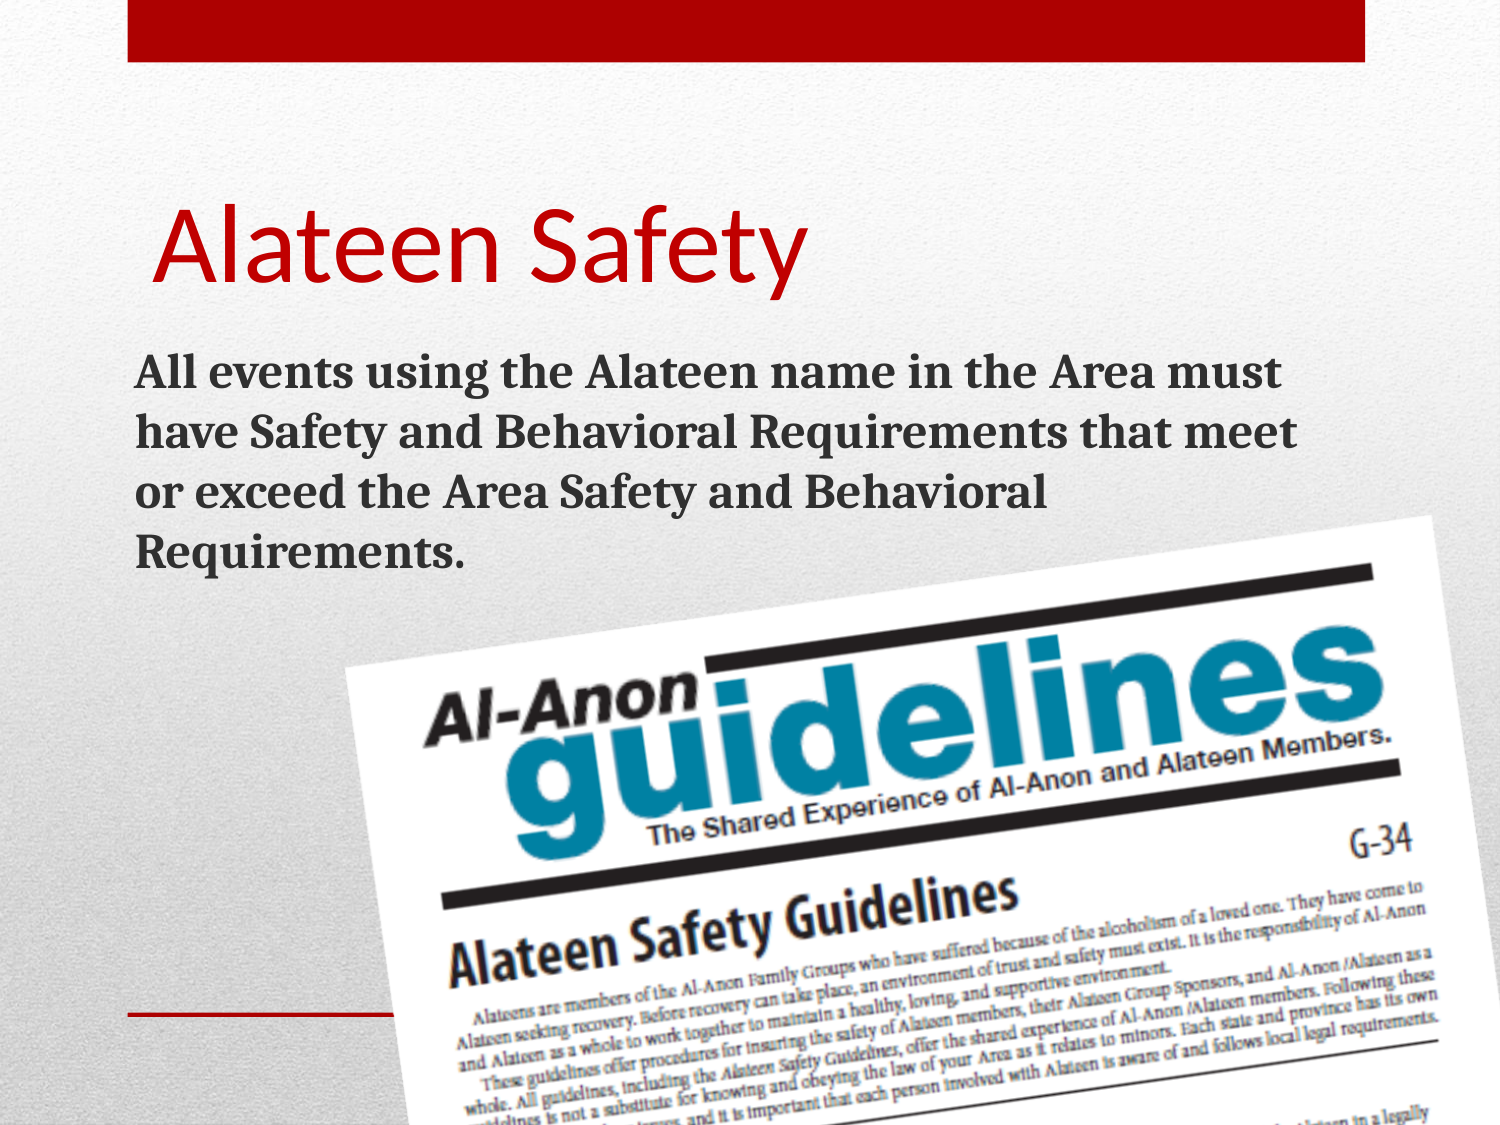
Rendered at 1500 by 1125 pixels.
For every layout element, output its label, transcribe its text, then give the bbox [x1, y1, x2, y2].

list All events using the Alateen name in the Area must have Safety and Behavioral Requirements that meet or exceed the Area Safety and Behavioral Requirements. [75, 275, 1363, 643]
picture [0, 0, 1500, 1125]
title Alateen Safety [137, 50, 1250, 275]
